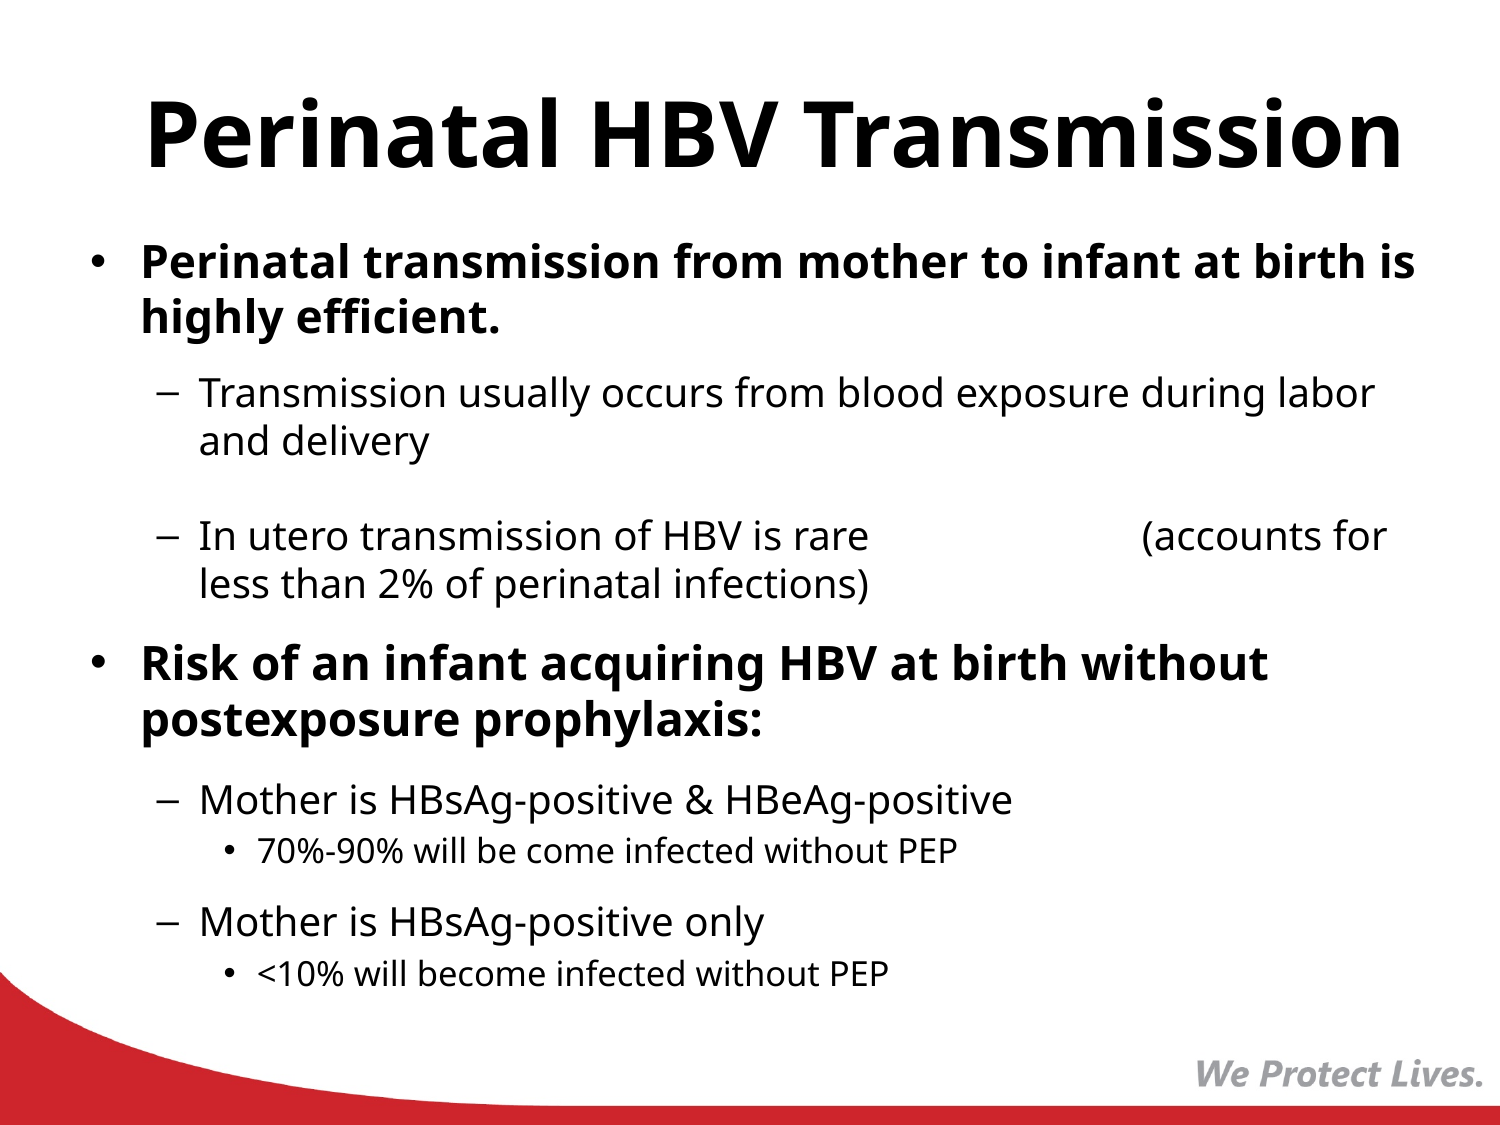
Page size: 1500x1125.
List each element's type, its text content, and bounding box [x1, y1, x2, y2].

list Perinatal transmission from mother to infant at birth is highly efficient. Transmission usually occurs from blood exposure during labor and delivery In utero transmission of HBV is rare (accounts for less than 2% of perinatal infections) Risk of an infant acquiring HBV at birth without postexposure prophylaxis: Mother is HBsAg-positive & HBeAg-positive 70%-90% will be come infected without PEP Mother is HBsAg-positive only <10% will become infected without PEP [75, 224, 1444, 1005]
picture [0, 0, 1500, 1125]
title Perinatal HBV Transmission [50, 50, 1500, 213]
